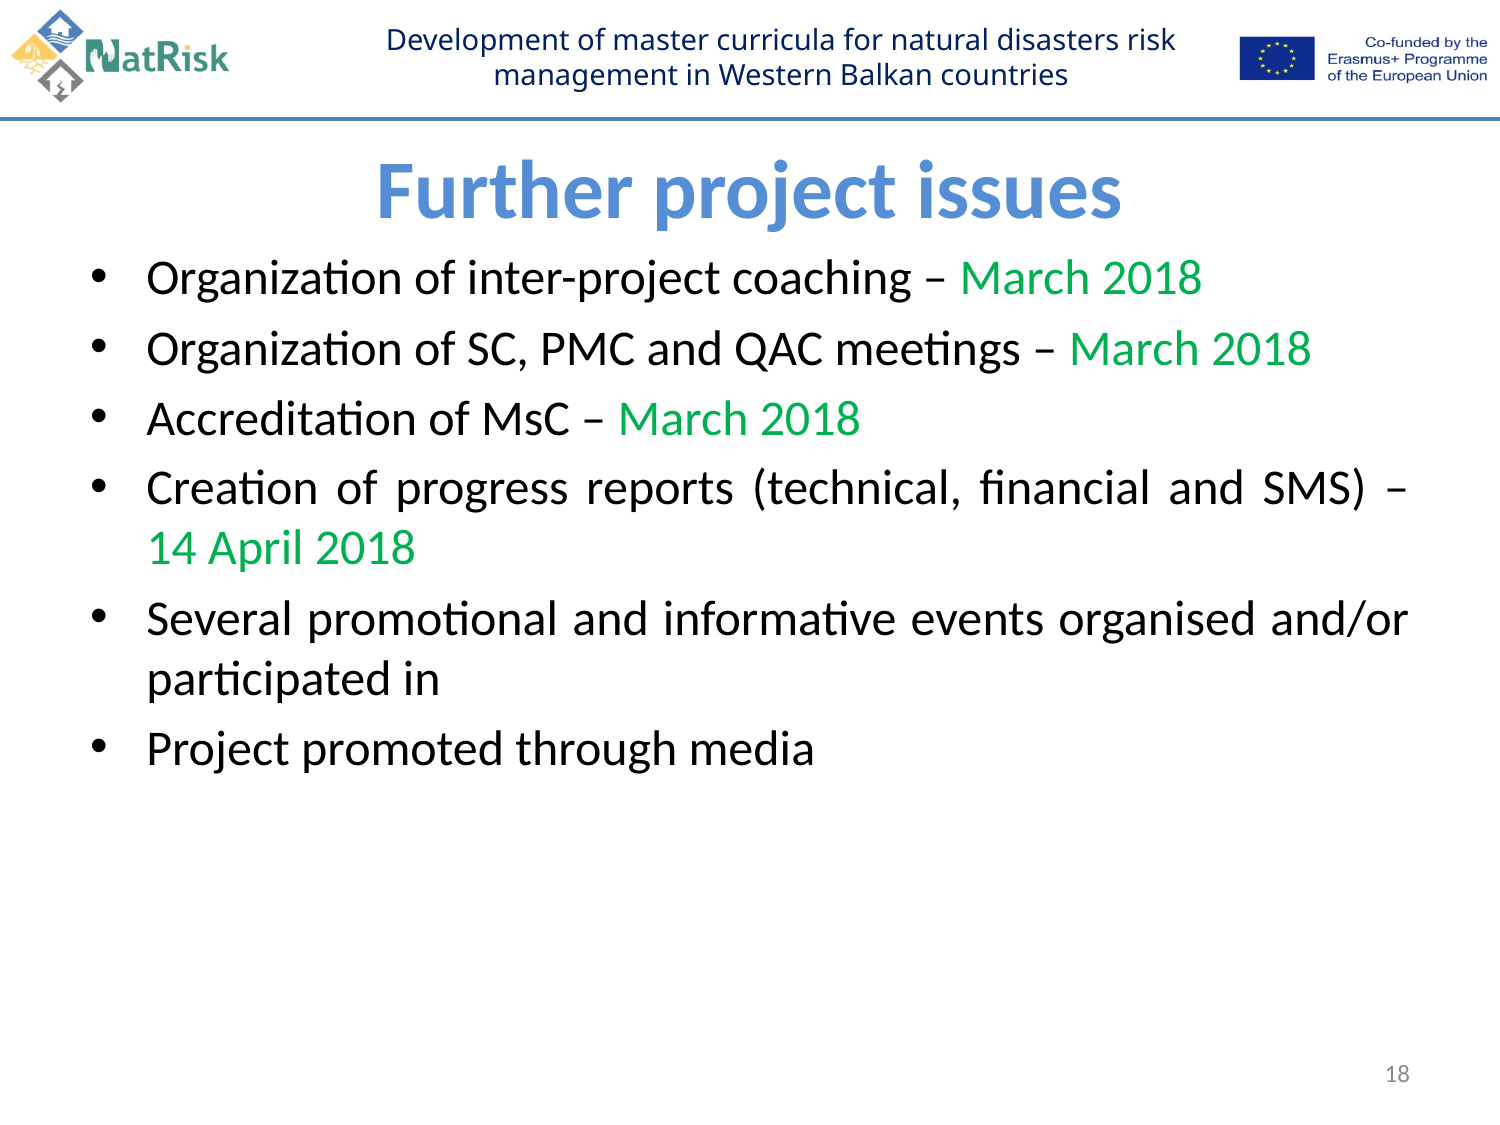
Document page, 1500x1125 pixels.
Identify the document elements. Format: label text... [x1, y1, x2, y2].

text_box Development of master curricula for natural disasters risk management in Western Balkan countries [324, 24, 1223, 88]
title Further project issues [75, 137, 1425, 233]
picture [0, 0, 238, 113]
slide_number 18 [1074, 1042, 1425, 1103]
list Organization of inter-project coaching – March 2018 Organization of SC, PMC and QAC meetings – March 2018 Accreditation of MsC – March 2018 Creation of progress reports (technical, financial and SMS) – 14 April 2018 Several promotional and informative events organised and/or participated in Project promoted through media [75, 237, 1425, 980]
picture [1224, 24, 1500, 93]
